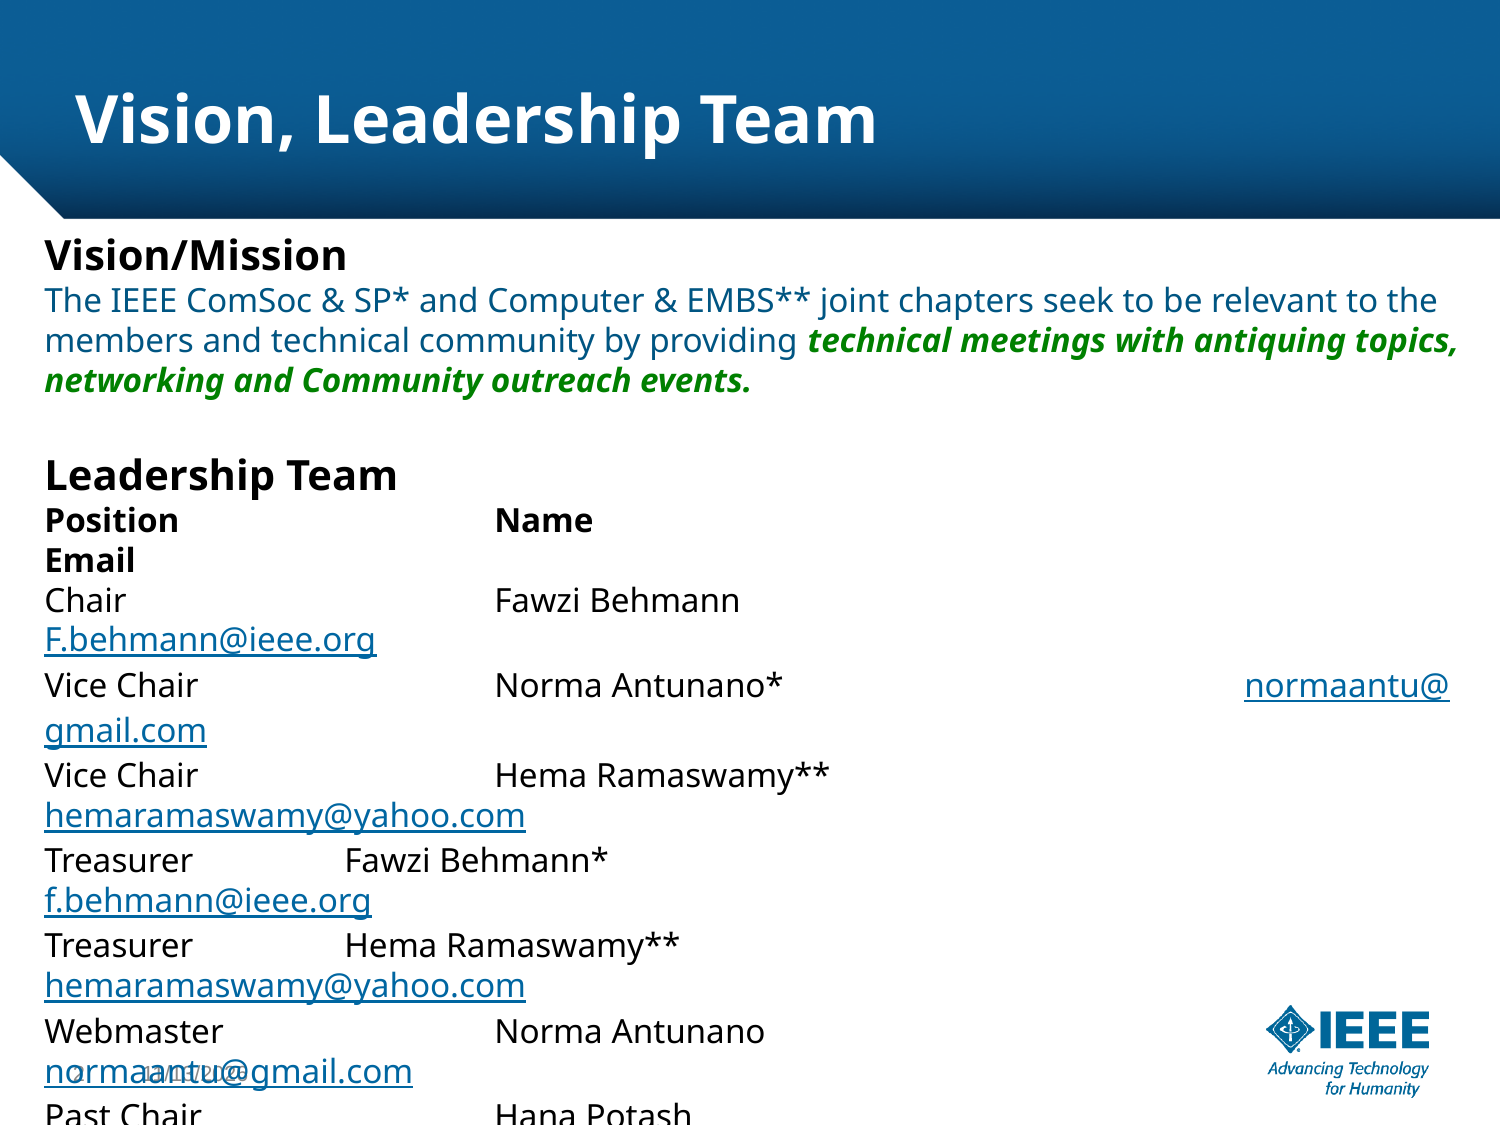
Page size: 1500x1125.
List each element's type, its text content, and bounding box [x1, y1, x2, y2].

text_box Vision/Mission The IEEE ComSoc & SP* and Computer & EMBS** joint chapters seek to be relevant to the members and technical community by providing technical meetings with antiquing topics, networking and Community outreach events. Leadership Team Position Name Email Chair Fawzi Behmann F.behmann@ieee.org Vice Chair Norma Antunano* normaantu@gmail.com Vice Chair Hema Ramaswamy** hemaramaswamy@yahoo.com Treasurer Fawzi Behmann* f.behmann@ieee.org Treasurer Hema Ramaswamy** hemaramaswamy@yahoo.com Webmaster Norma Antunano normaantu@gmail.com Past Chair Hana Potash potash@flash.net ATT Liaison Eric Zavesky ezavesky@research.att.com OU - Chapter Size and profile [29, 221, 1500, 1125]
picture [0, 0, 1500, 1125]
title Vision, Leadership Team [60, 32, 1436, 202]
